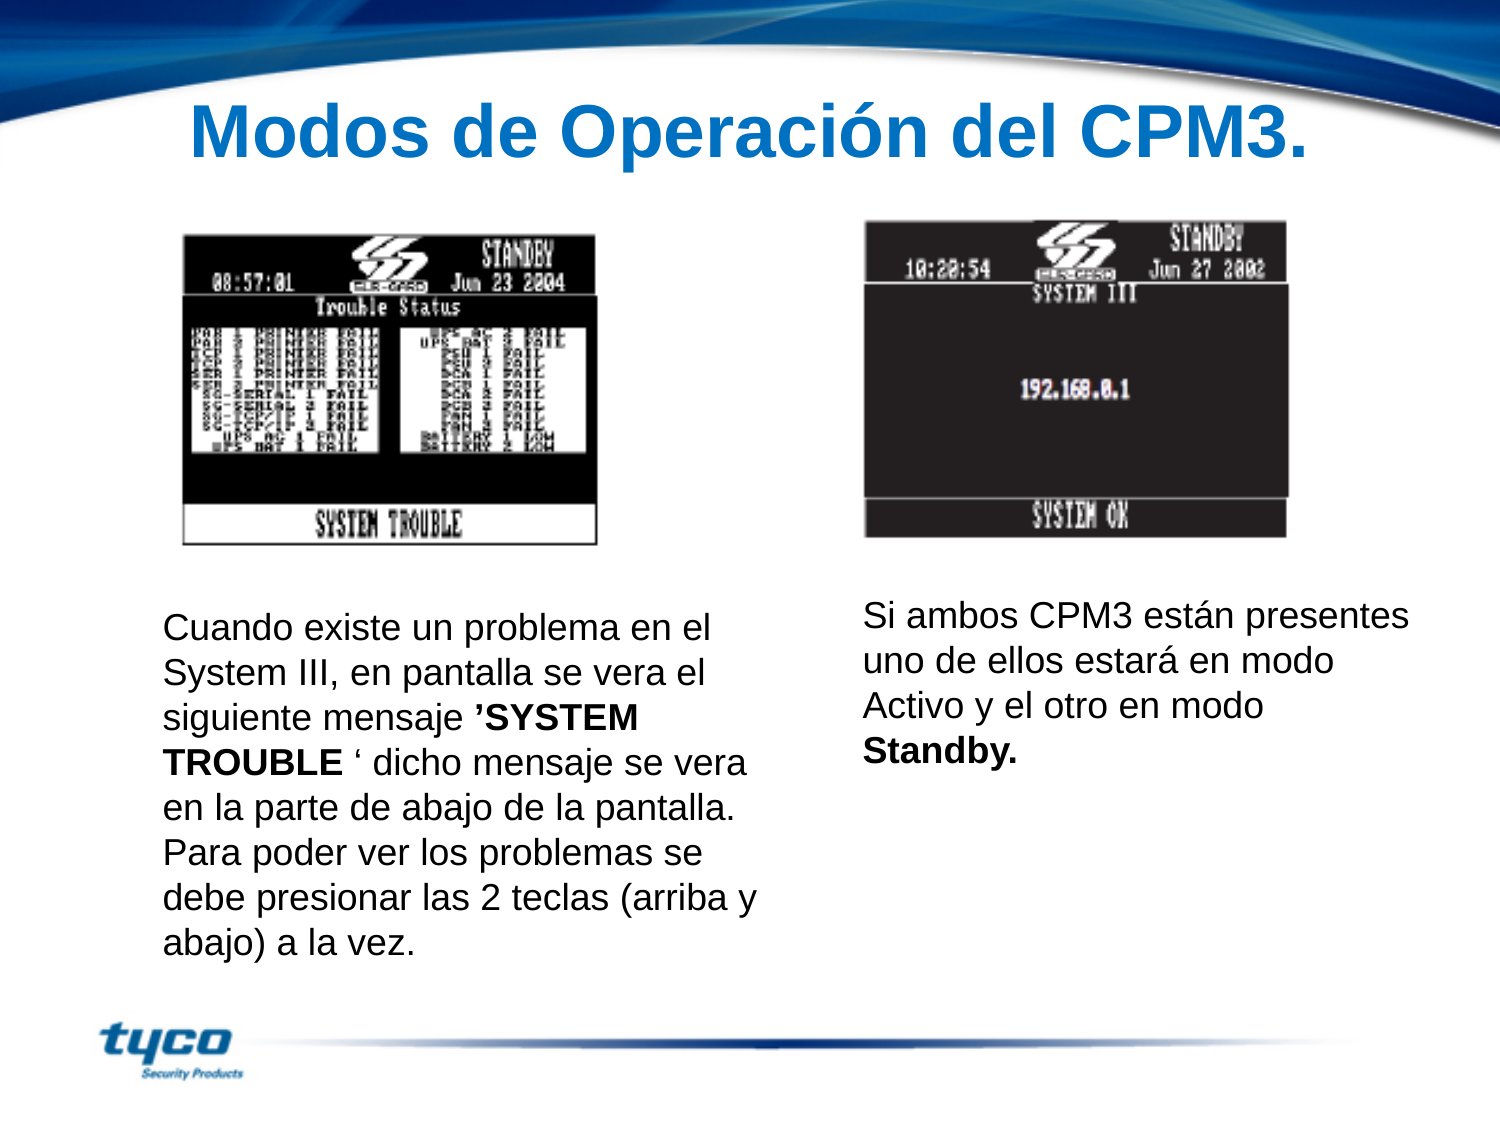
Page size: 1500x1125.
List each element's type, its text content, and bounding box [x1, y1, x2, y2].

text_box Modos de Operación del CPM3. [0, 75, 1500, 175]
picture [834, 209, 1306, 551]
picture [0, 0, 1500, 75]
text_box Si ambos CPM3 están presentes uno de ellos estará en modo Activo y el otro en modo Standby. [847, 583, 1434, 778]
picture [1, 1009, 1495, 1125]
text_box Cuando existe un problema en el System III, en pantalla se vera el siguiente mensaje ’SYSTEM TROUBLE ‘ dicho mensaje se vera en la parte de abajo de la pantalla. Para poder ver los problemas se debe presionar las 2 teclas (arriba y abajo) a la vez. [147, 595, 779, 970]
picture [151, 229, 621, 563]
